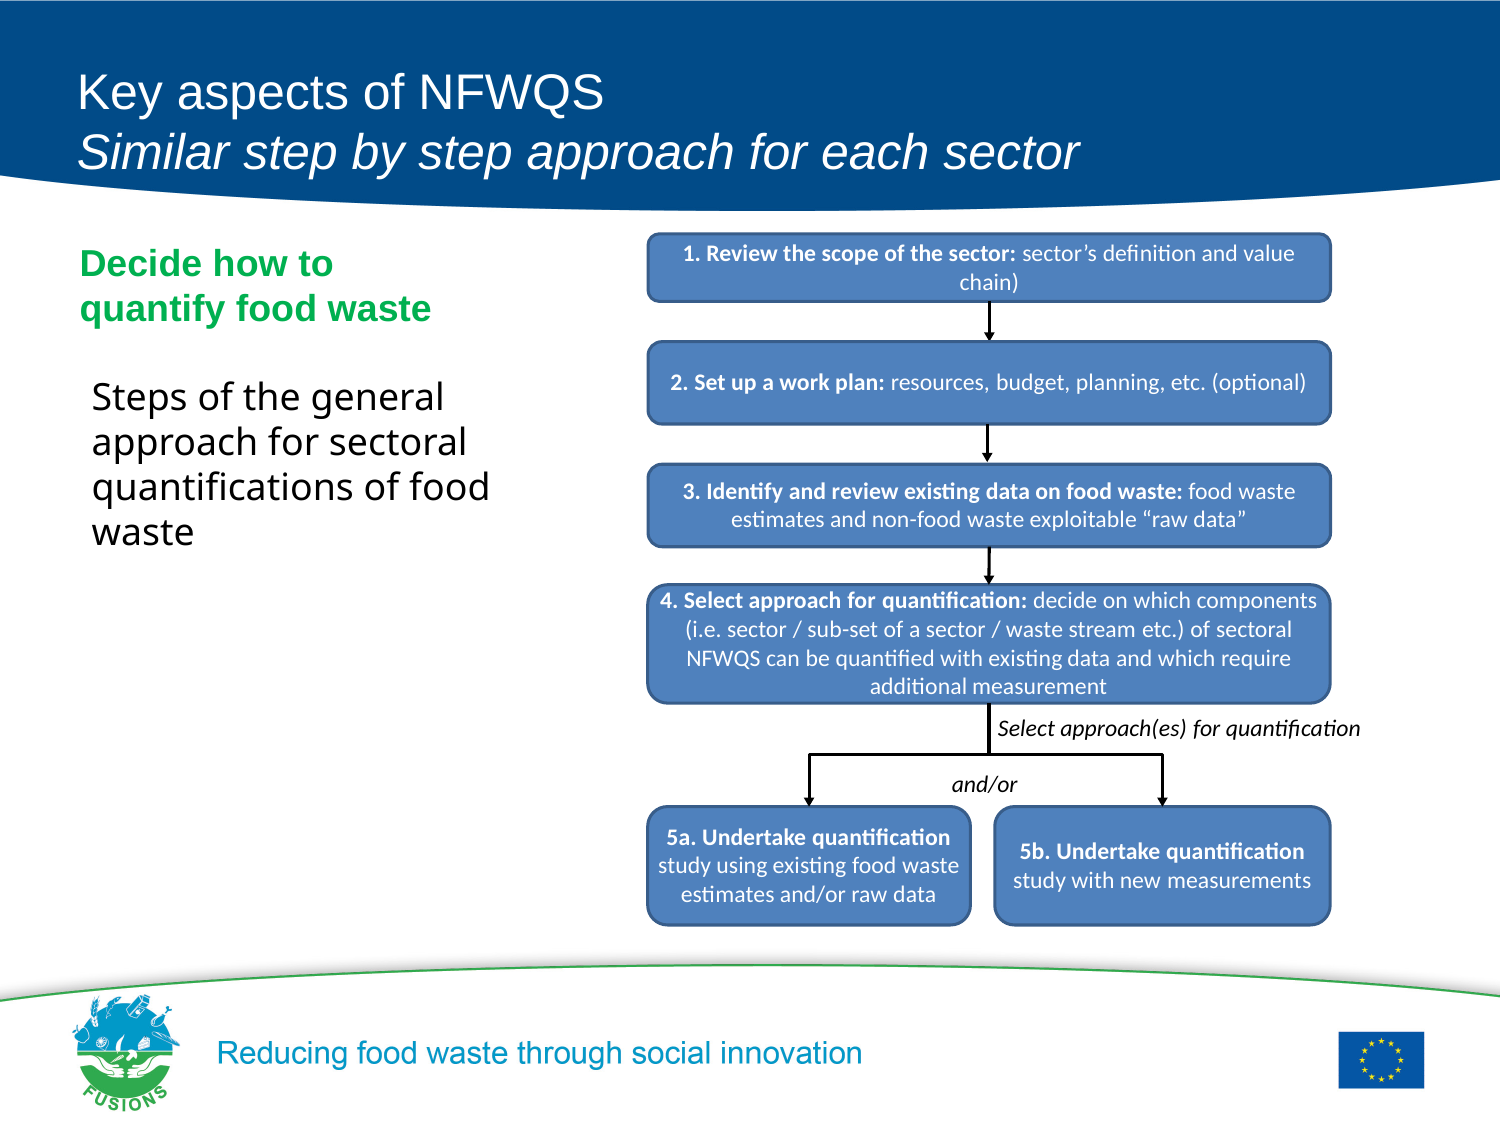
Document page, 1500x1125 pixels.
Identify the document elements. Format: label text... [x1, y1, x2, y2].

title Key aspects of NFWQS Similar step by step approach for each sector [76, 59, 1427, 164]
text_box Steps of the general approach for sectoral quantifications of food waste [76, 365, 597, 561]
text_box Decide how to quantify food waste [64, 231, 502, 337]
picture [0, 0, 1500, 1125]
